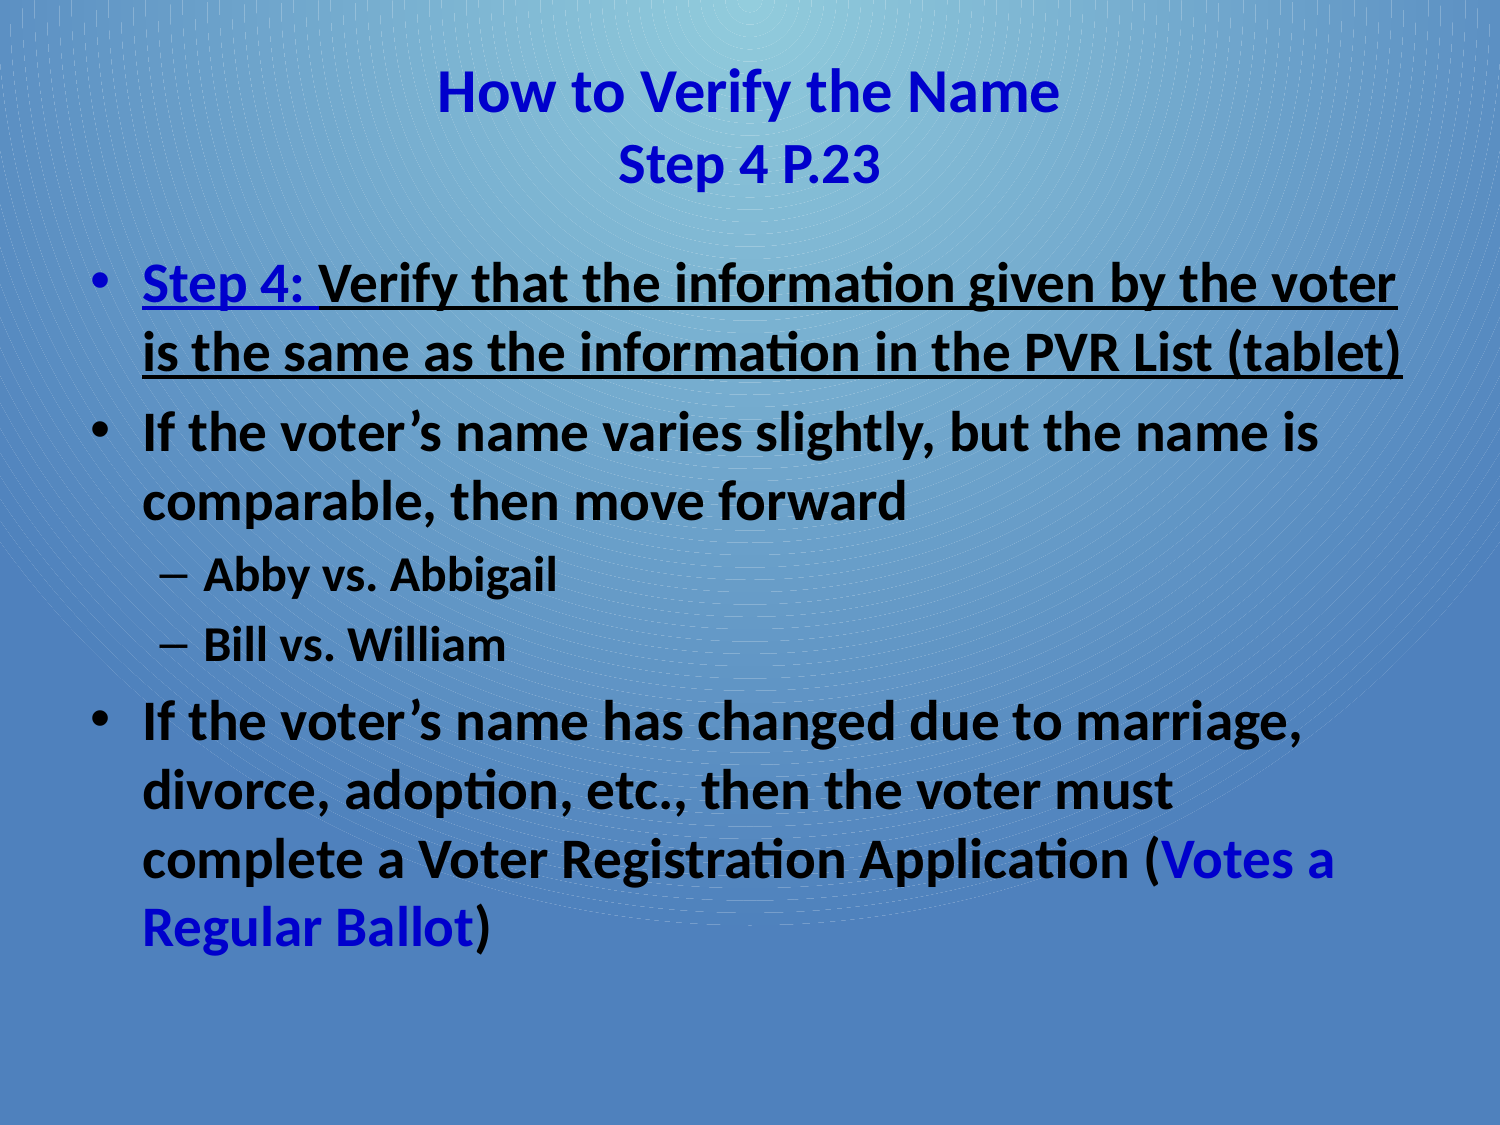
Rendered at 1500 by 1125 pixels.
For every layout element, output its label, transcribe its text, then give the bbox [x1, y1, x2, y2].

title How to Verify the Name Step 4 P.23 [75, 45, 1425, 200]
list Step 4: Verify that the information given by the voter is the same as the information in the PVR List (tablet) If the voter’s name varies slightly, but the name is comparable, then move forward Abby vs. Abbigail Bill vs. William If the voter’s name has changed due to marriage, divorce, adoption, etc., then the voter must complete a Voter Registration Application (Votes a Regular Ballot) [75, 237, 1425, 1005]
